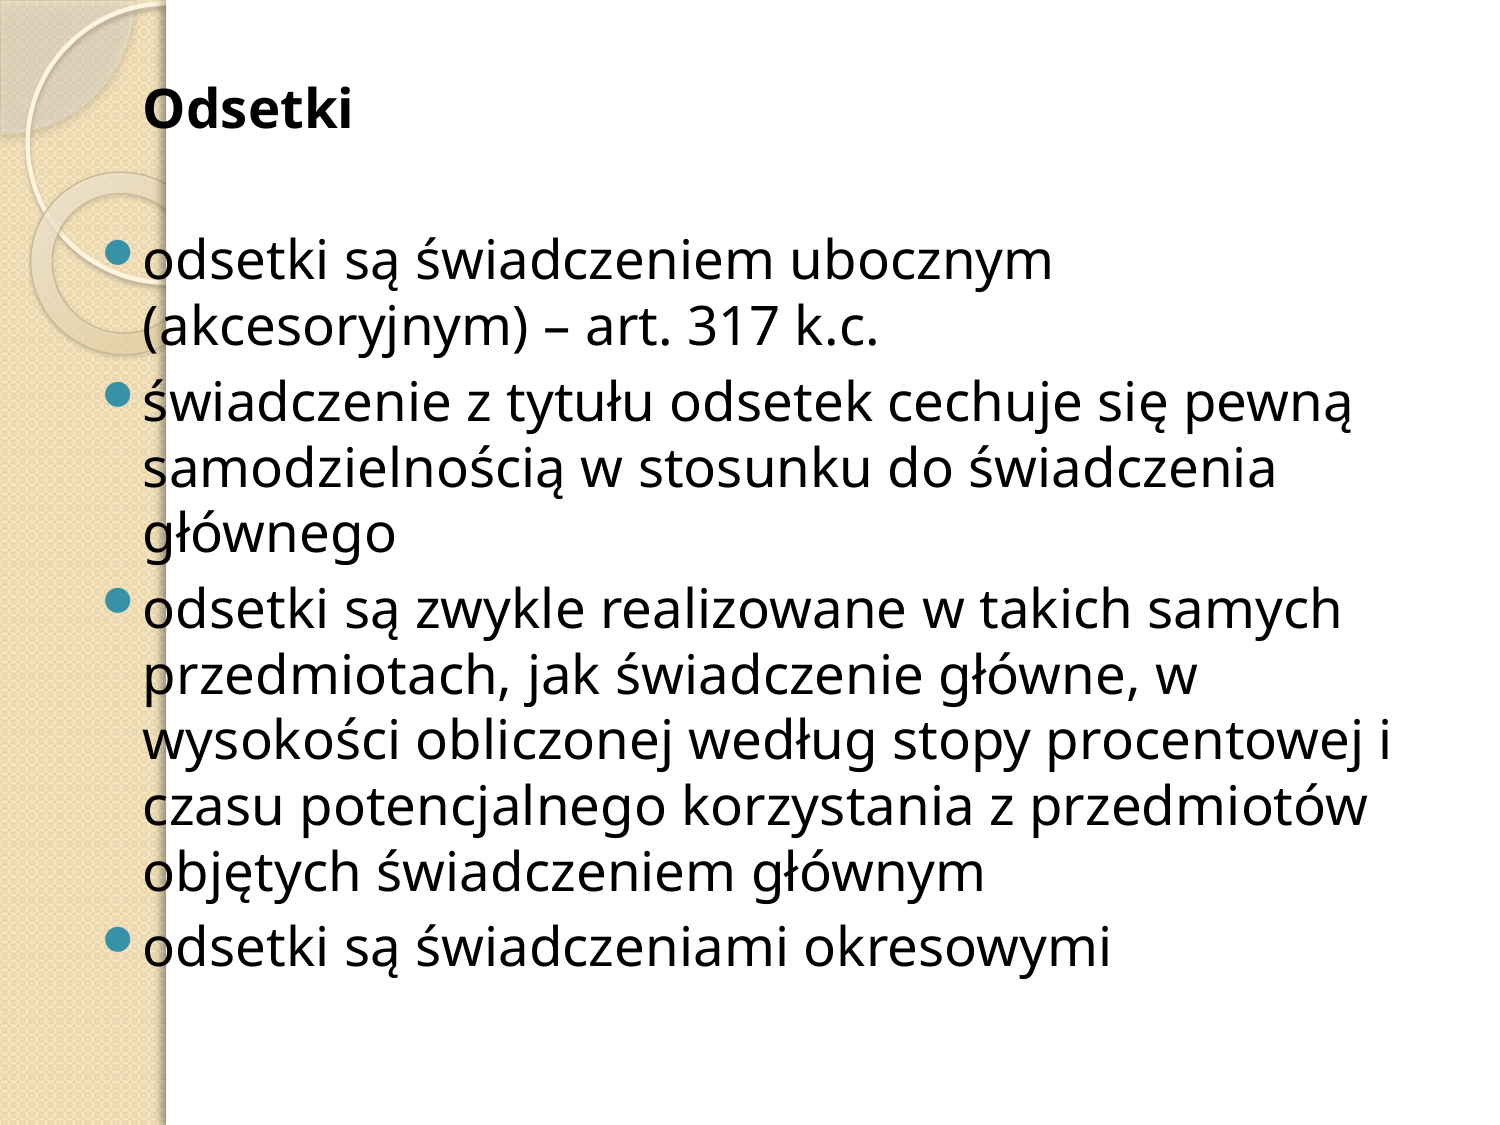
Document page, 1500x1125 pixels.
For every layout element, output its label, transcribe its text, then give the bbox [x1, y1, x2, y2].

list Odsetki odsetki są świadczeniem ubocznym (akcesoryjnym) – art. 317 k.c. świadczenie z tytułu odsetek cechuje się pewną samodzielnością w stosunku do świadczenia głównego odsetki są zwykle realizowane w takich samych przedmiotach, jak świadczenie główne, w wysokości obliczonej według stopy procentowej i czasu potencjalnego korzystania z przedmiotów objętych świadczeniem głównym odsetki są świadczeniami okresowymi [75, 66, 1425, 1005]
